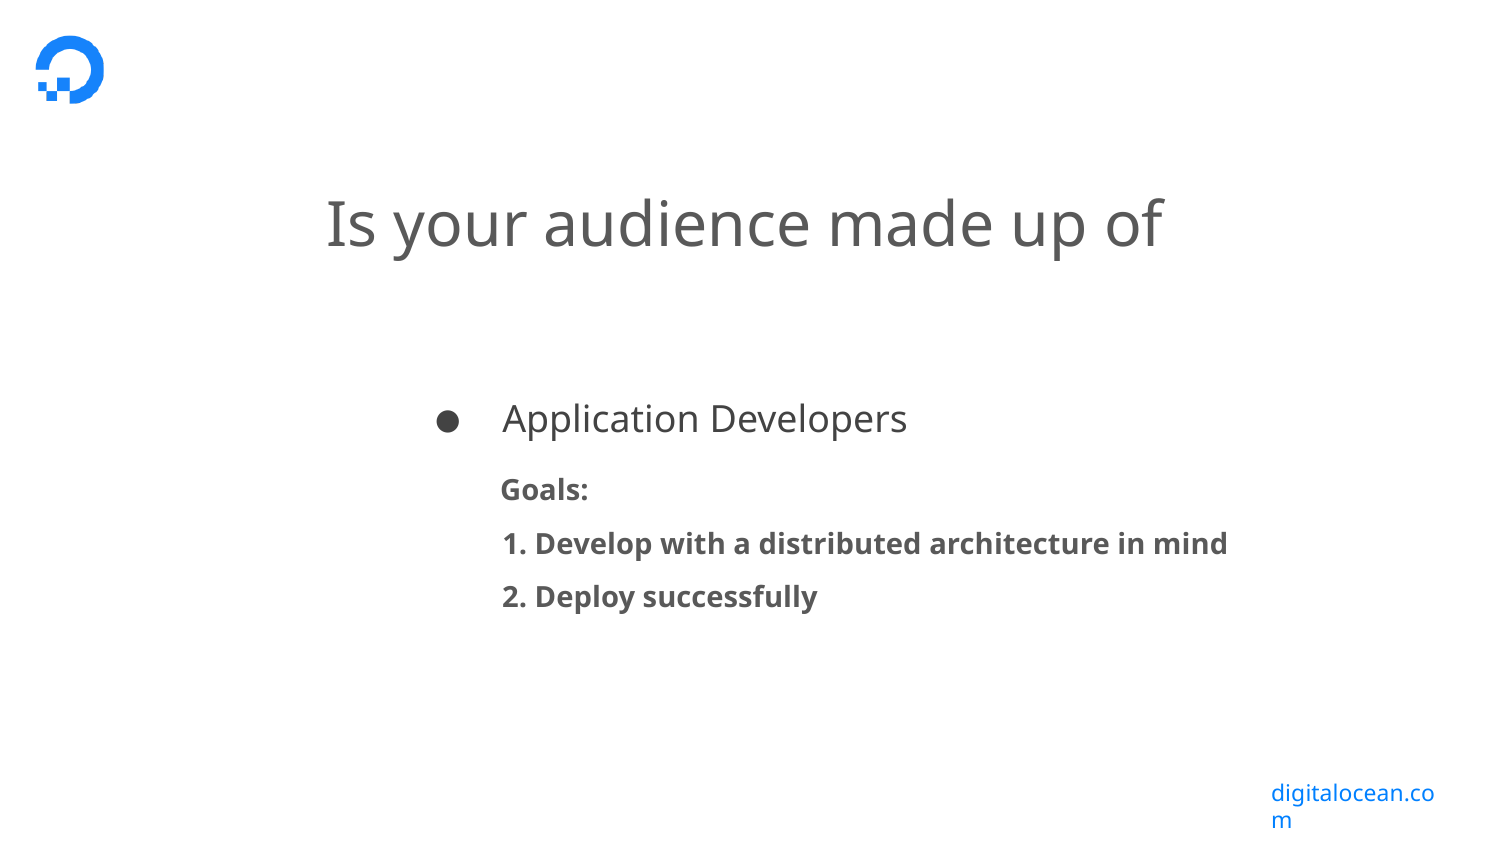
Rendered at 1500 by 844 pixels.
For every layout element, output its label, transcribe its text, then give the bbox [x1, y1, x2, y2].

list Application Developers Goals: 1. Develop with a distributed architecture in mind 2. Deploy successfully [397, 357, 1290, 764]
title Is your audience made up of [136, 155, 1355, 275]
picture [35, 35, 104, 104]
